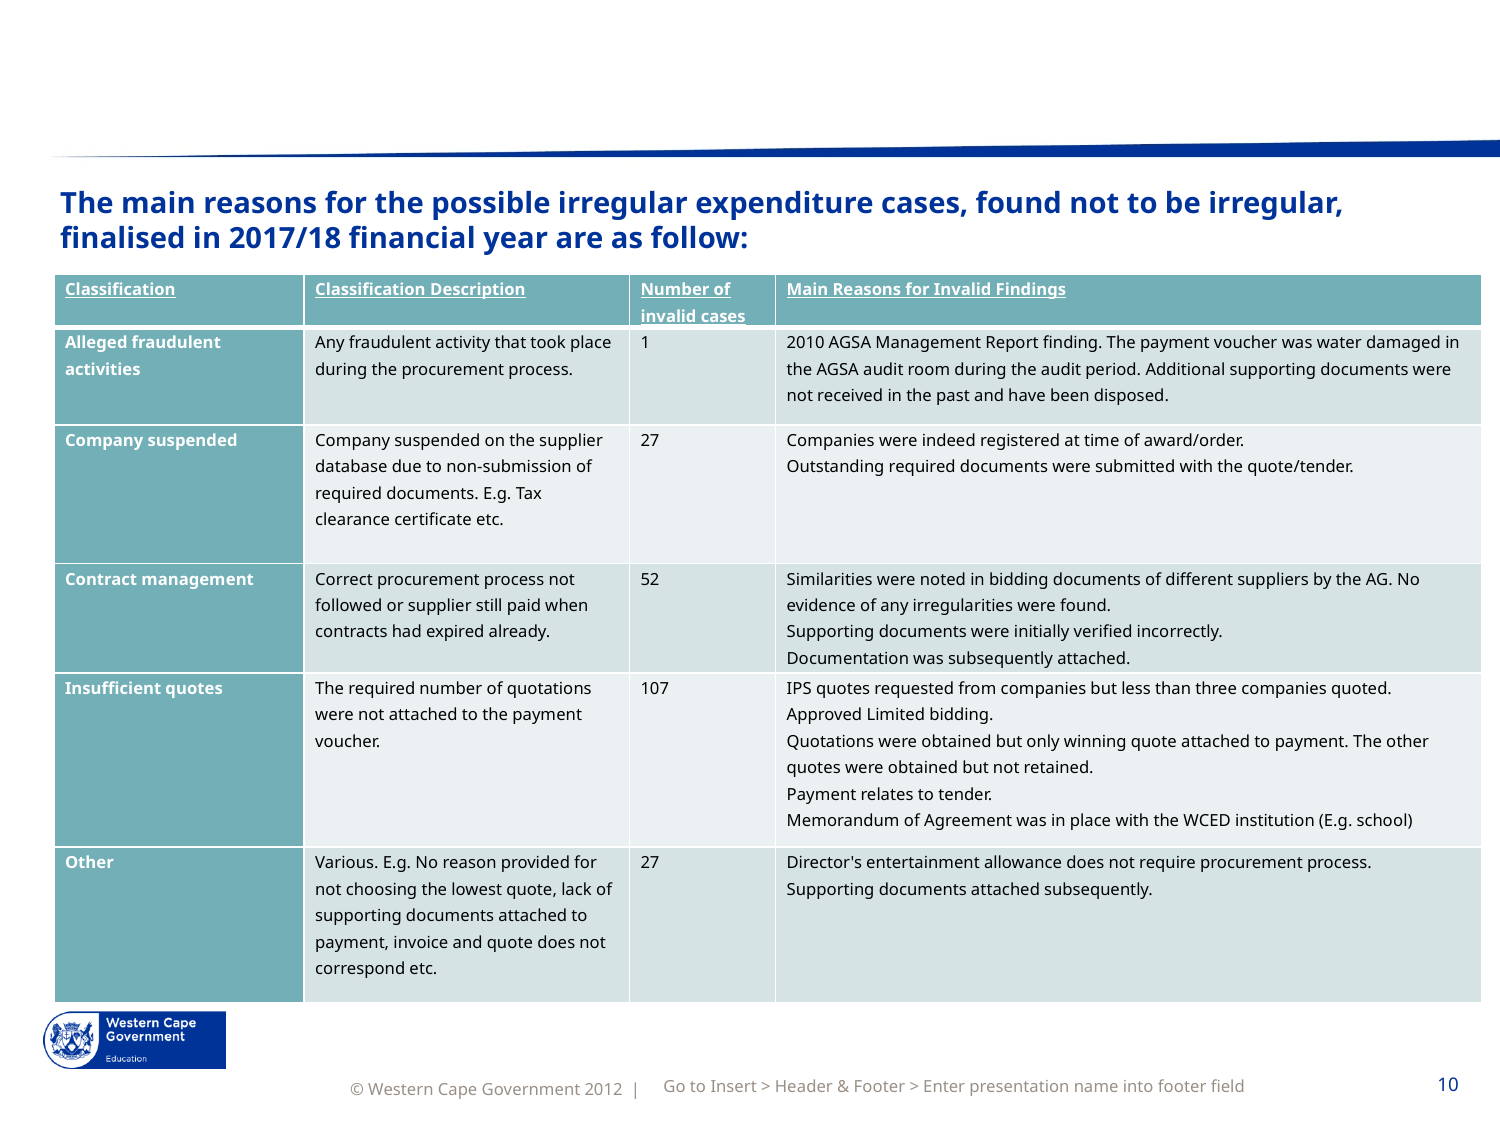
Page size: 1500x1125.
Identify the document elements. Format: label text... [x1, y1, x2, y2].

table_cell Company suspended on the supplier database due to non-submission of required documents. E.g. Tax clearance certificate etc. [305, 426, 629, 563]
table_cell The required number of quotations were not attached to the payment voucher. [305, 674, 629, 846]
table_cell Alleged fraudulent activities [55, 330, 303, 424]
table_cell Various. E.g. No reason provided for not choosing the lowest quote, lack of supporting documents attached to payment, invoice and quote does not correspond etc. [305, 848, 629, 1002]
table_header Classification [55, 275, 303, 325]
table_header Main Reasons for Invalid Findings [776, 275, 1481, 325]
table_cell Similarities were noted in bidding documents of different suppliers by the AG. No evidence of any irregularities were found. Supporting documents were initially verified incorrectly. Documentation was subsequently attached. [776, 564, 1481, 672]
table_cell Any fraudulent activity that took place during the procurement process. [305, 330, 629, 424]
picture [43, 1011, 226, 1069]
table_cell 107 [630, 674, 775, 846]
slide_number 10 [1374, 1061, 1459, 1099]
table_header Number of invalid cases [630, 275, 775, 325]
table_cell Correct procurement process not followed or supplier still paid when contracts had expired already. [305, 564, 629, 672]
table_cell Companies were indeed registered at time of award/order. Outstanding required documents were submitted with the quote/tender. [776, 426, 1481, 563]
table_cell 1 [630, 330, 775, 424]
table_cell 2010 AGSA Management Report finding. The payment voucher was water damaged in the AGSA audit room during the audit period. Additional supporting documents were not received in the past and have been disposed. [776, 330, 1481, 424]
table_cell Contract management [55, 564, 303, 672]
table_cell Director's entertainment allowance does not require procurement process. Supporting documents attached subsequently. [776, 848, 1481, 1002]
table_cell Company suspended [55, 426, 303, 563]
table_cell 27 [630, 848, 775, 1002]
table_header Classification Description [305, 275, 629, 325]
table_cell 27 [630, 426, 775, 563]
table_cell Insufficient quotes [55, 674, 303, 846]
table_cell Other [55, 848, 303, 1002]
list The main reasons for the possible irregular expenditure cases, found not to be irregular, finalised in 2017/18 financial year are as follow: [48, 172, 1459, 1000]
picture [0, 121, 1500, 184]
table_cell IPS quotes requested from companies but less than three companies quoted. Approved Limited bidding. Quotations were obtained but only winning quote attached to payment. The other quotes were obtained but not retained. Payment relates to tender. Memorandum of Agreement was in place with the WCED institution (E.g. school) [776, 674, 1481, 846]
table_cell 52 [630, 564, 775, 672]
footer Go to Insert > Header & Footer > Enter presentation name into footer field [663, 1061, 1343, 1099]
